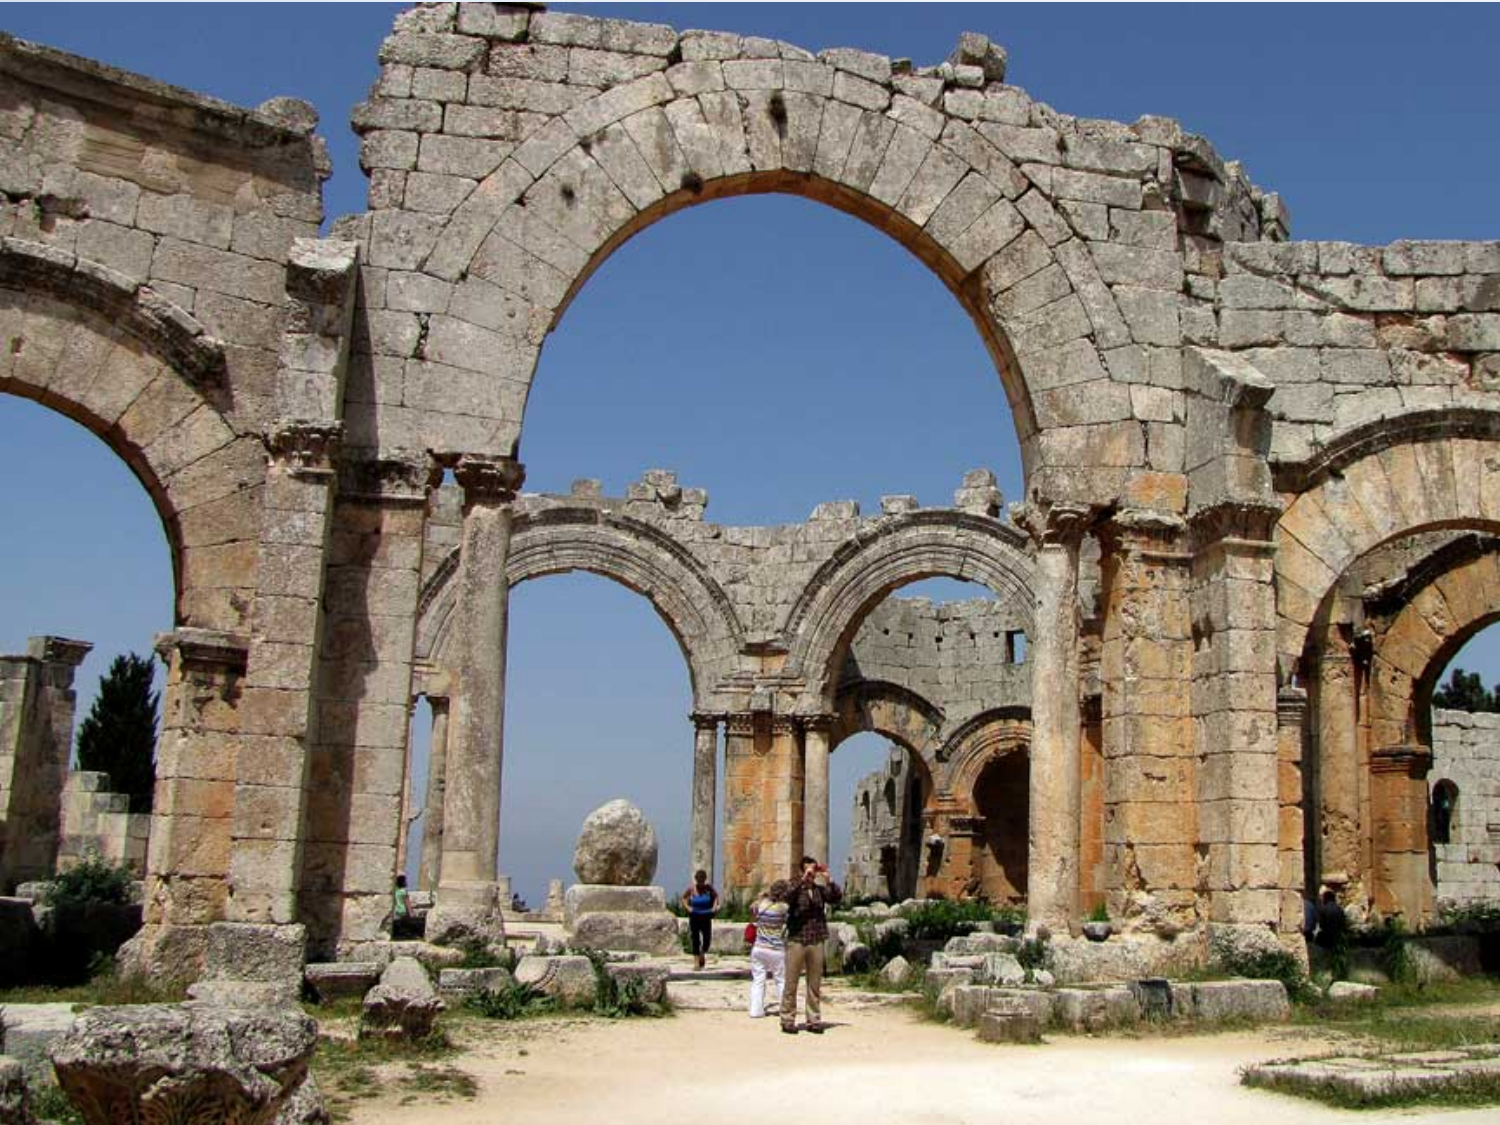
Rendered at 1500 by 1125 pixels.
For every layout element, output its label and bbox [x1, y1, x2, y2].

list [0, 2, 1500, 1125]
